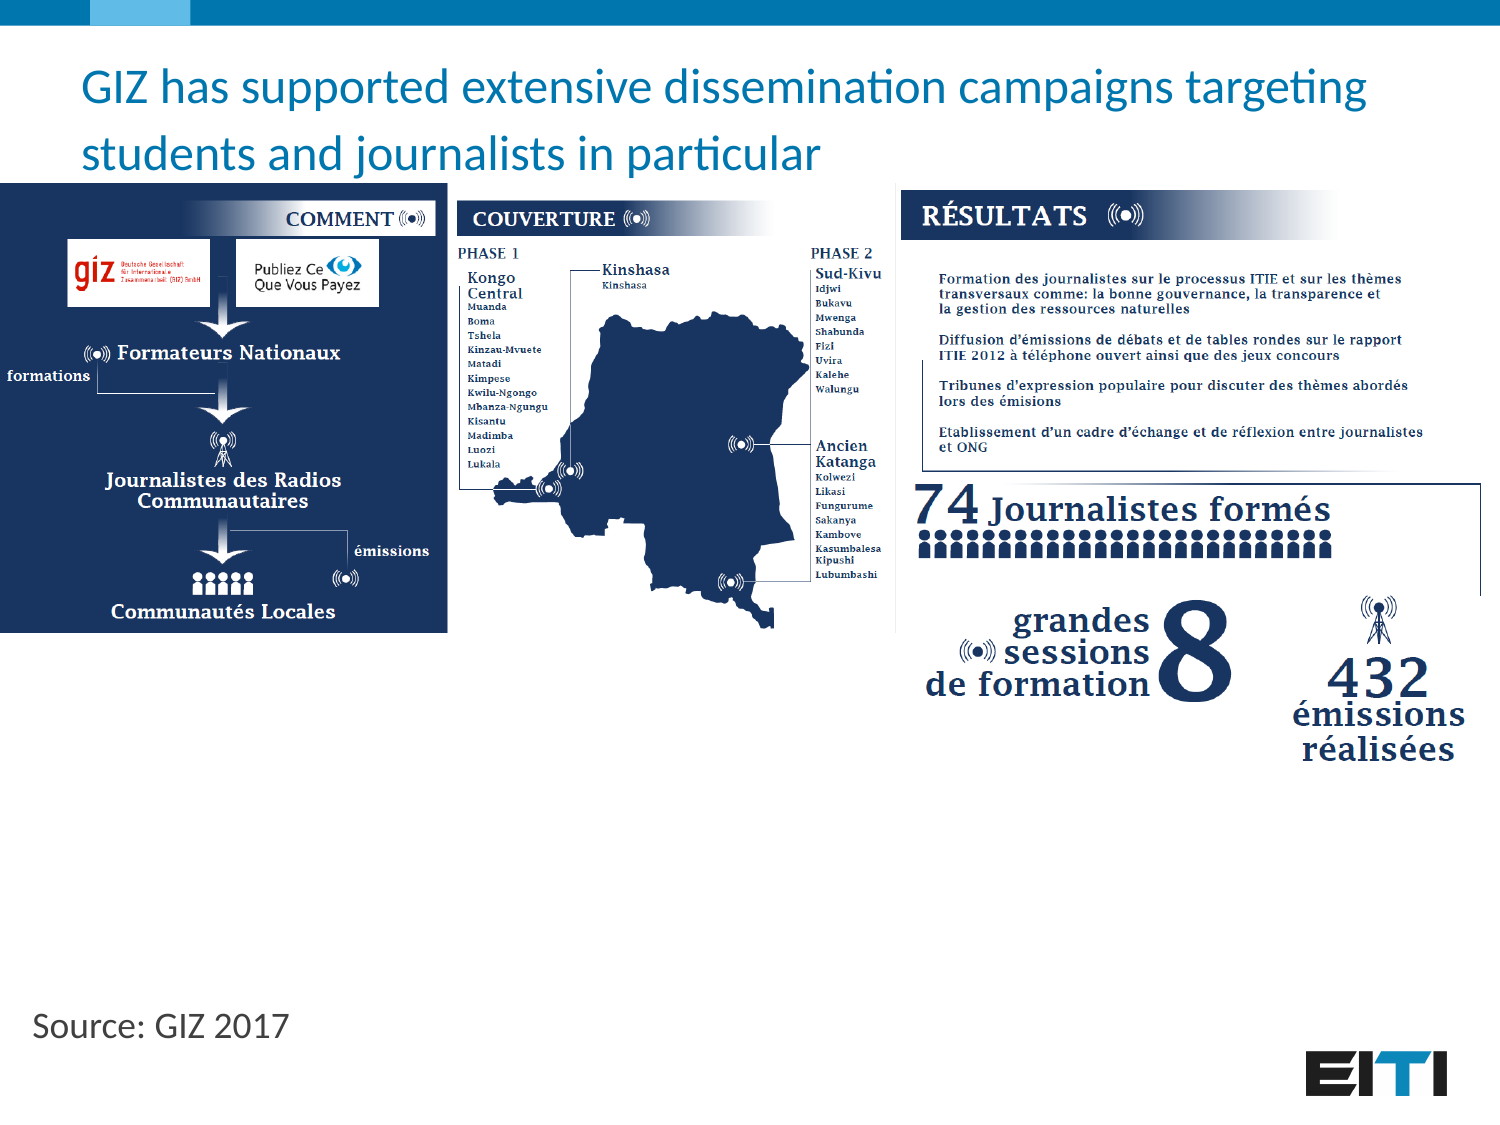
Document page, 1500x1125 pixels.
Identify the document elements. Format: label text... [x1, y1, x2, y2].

picture [1410, 1051, 1447, 1096]
text_box Source: GIZ 2017 [17, 994, 1043, 1054]
picture [1306, 1051, 1395, 1096]
picture [0, 183, 1500, 774]
list GIZ has supported extensive dissemination campaigns targeting students and journalists in particular [81, 47, 1375, 181]
